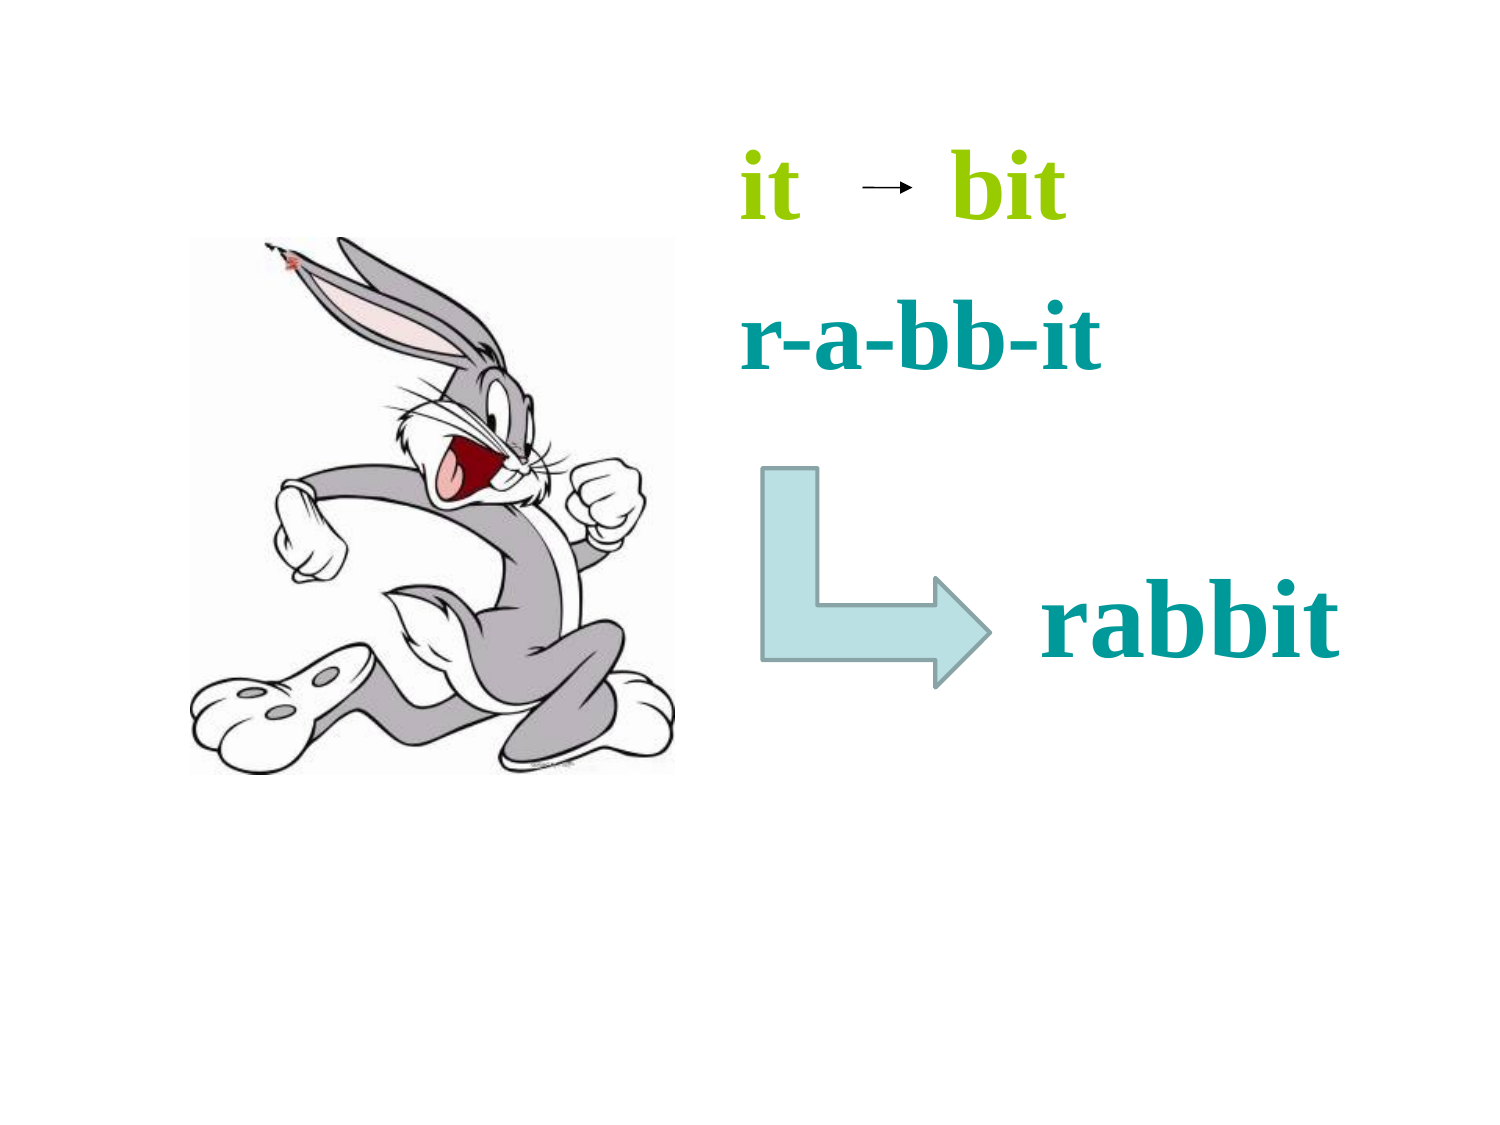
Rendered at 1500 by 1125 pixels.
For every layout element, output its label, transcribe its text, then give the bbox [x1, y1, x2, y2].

text_box r-a-bb-it [724, 262, 1238, 398]
text_box rabbit [1025, 537, 1438, 688]
text_box it bit [725, 112, 1138, 248]
text_box [862, 181, 913, 194]
text_box [762, 468, 991, 688]
picture [189, 237, 676, 776]
